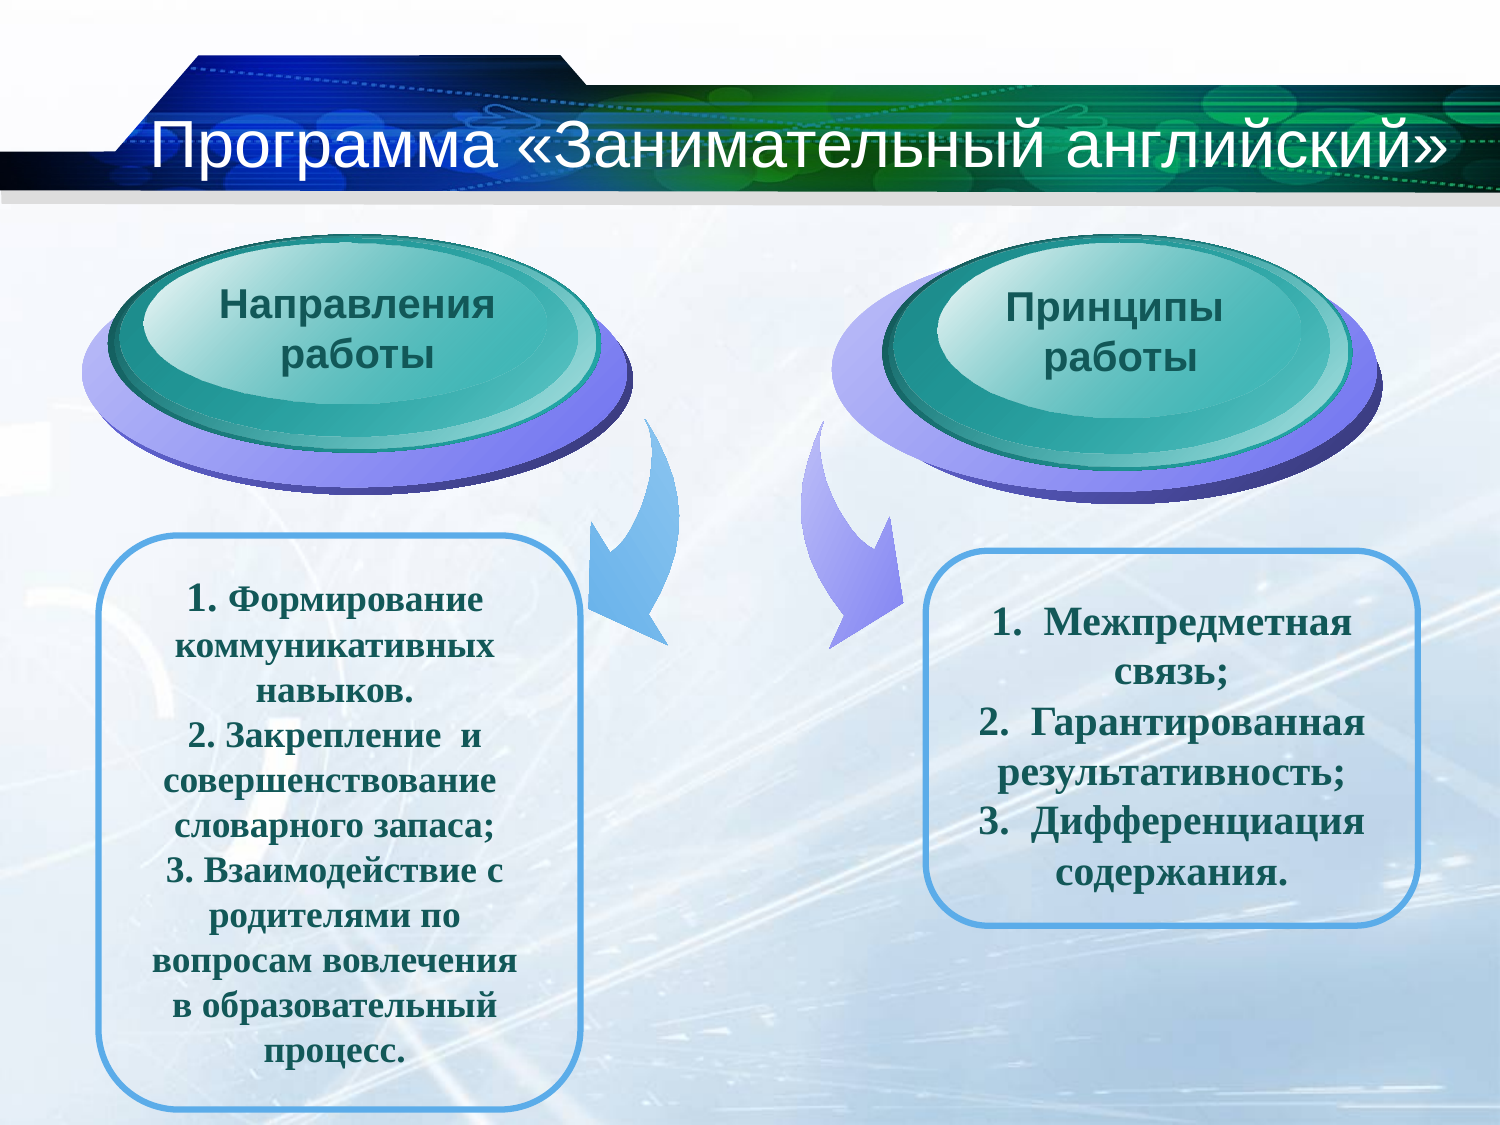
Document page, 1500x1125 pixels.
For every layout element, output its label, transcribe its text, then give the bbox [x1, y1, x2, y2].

picture [0, 0, 1500, 1125]
text_box 1. Межпредметная связь; 2. Гарантированная результативность; 3. Дифференциация содержания. [960, 585, 1383, 901]
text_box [81, 234, 634, 495]
text_box [925, 550, 1418, 926]
text_box 1. Формирование коммуникативных навыков. 2. Закрепление и совершенствование словарного запаса; 3. Взаимодействие с родителями по вопросам вовлечения в образовательный процесс. [123, 562, 546, 1078]
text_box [831, 234, 1383, 505]
text_box [588, 419, 680, 646]
text_box [798, 533, 948, 738]
text_box [801, 421, 904, 649]
title Программа «Занимательный английский» [99, 94, 1500, 188]
text_box [98, 535, 581, 1110]
